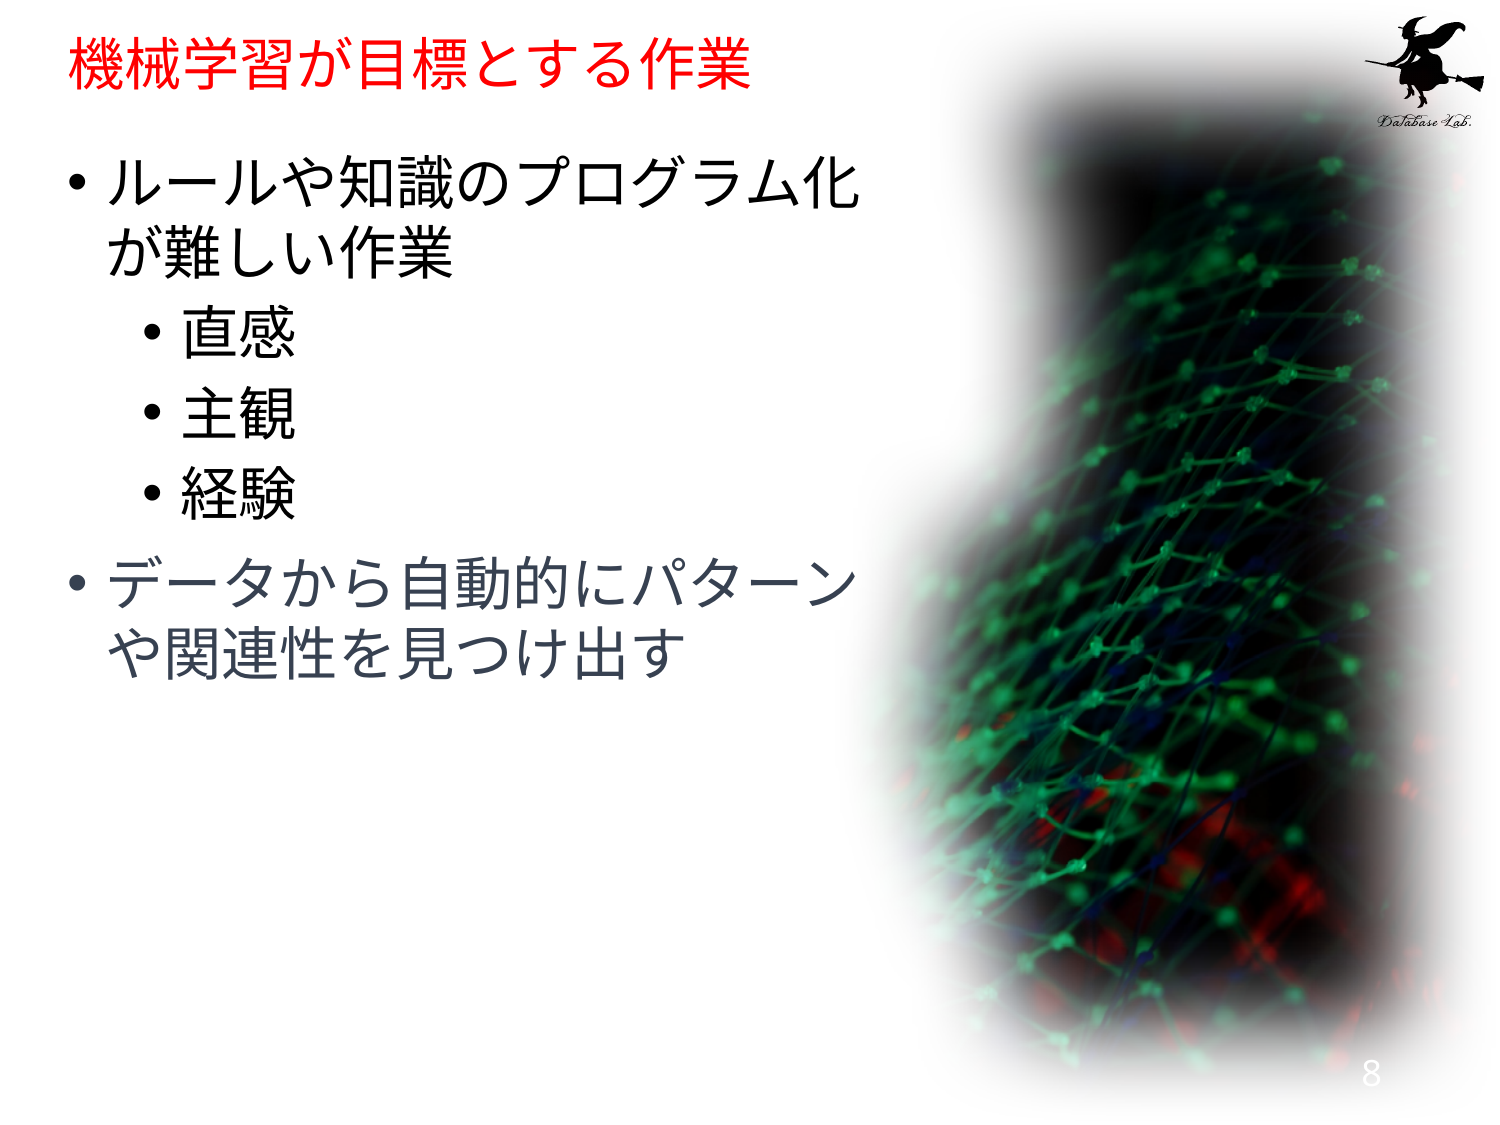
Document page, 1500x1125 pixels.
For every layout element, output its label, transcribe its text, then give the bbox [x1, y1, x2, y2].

picture [765, 0, 1500, 1125]
title 機械学習が目標とする作業 [52, 28, 765, 106]
list ルールや知識のプログラム化が難しい作業 直感 主観 経験 データから自動的にパターンや関連性を見つけ出す [52, 138, 765, 1014]
